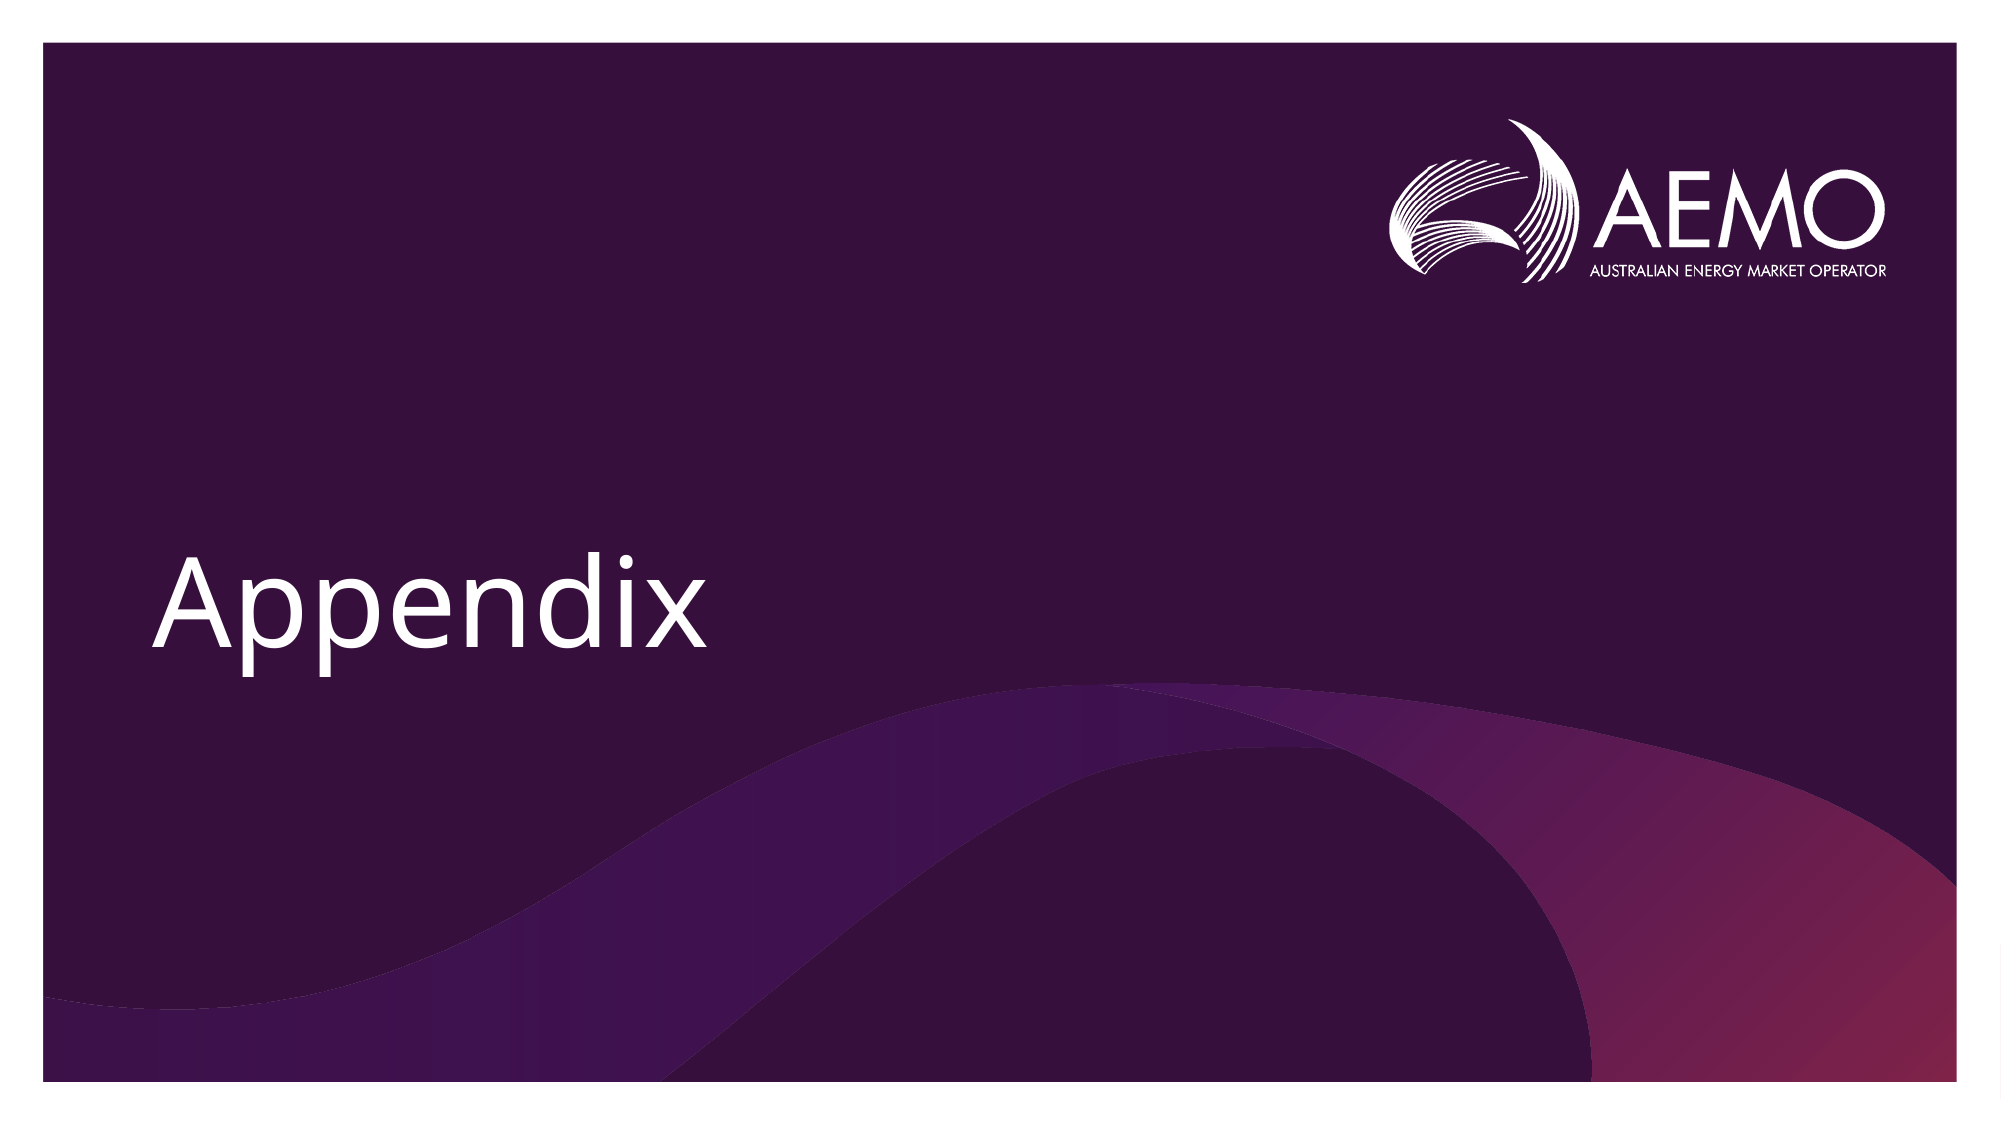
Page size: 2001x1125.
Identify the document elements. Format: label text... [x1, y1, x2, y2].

title Appendix [137, 290, 1638, 682]
picture [1389, 119, 1886, 283]
